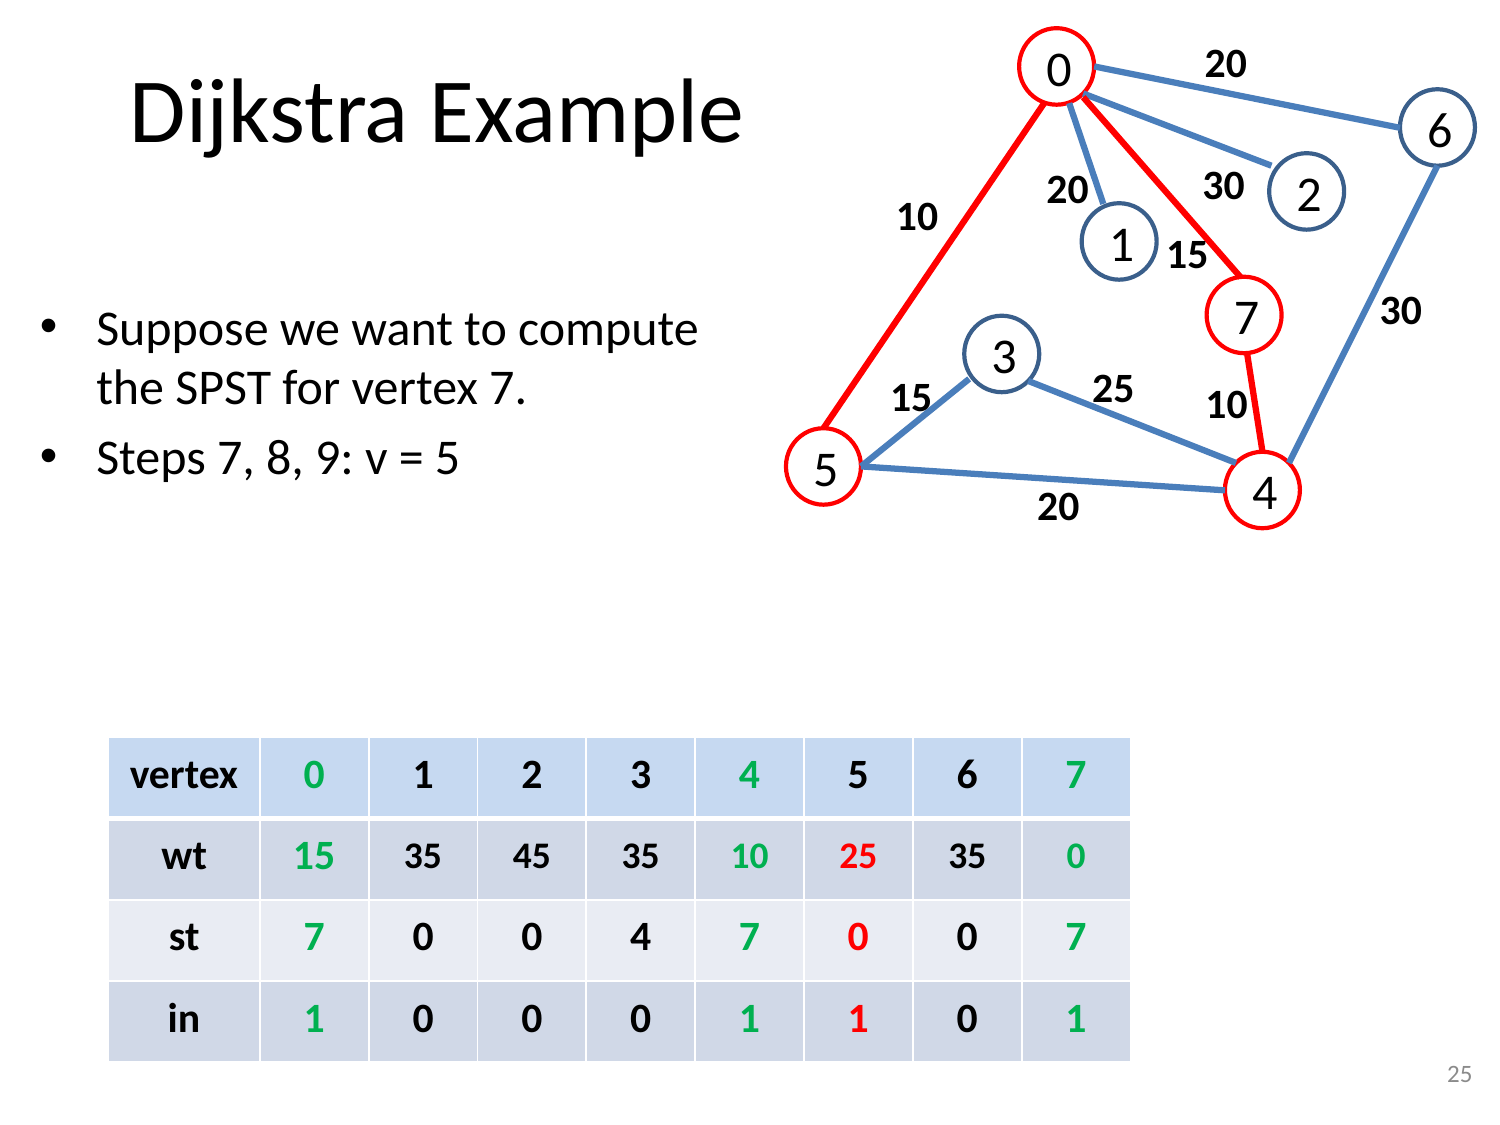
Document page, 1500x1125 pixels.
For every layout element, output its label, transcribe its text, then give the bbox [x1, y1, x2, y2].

table_cell 35 [587, 821, 694, 899]
table_cell 1 [1023, 982, 1130, 1061]
table_header 5 [805, 738, 912, 816]
table_cell 15 [261, 821, 368, 899]
table_cell 0 [370, 982, 477, 1061]
table_cell 0 [370, 901, 477, 980]
slide_number 25 [1137, 1042, 1488, 1103]
table_cell 0 [478, 982, 585, 1061]
table_header 0 [261, 738, 368, 816]
table_cell 7 [696, 901, 803, 980]
list Suppose we want to compute the SPST for vertex 7. Steps 7, 8, 9: v = 5 [24, 287, 912, 833]
table_cell wt [109, 821, 259, 899]
table_cell 0 [914, 901, 1021, 980]
table_header vertex [109, 738, 259, 816]
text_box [785, 27, 1476, 538]
table_cell 7 [261, 901, 368, 980]
title Dijkstra Example [75, 12, 800, 200]
table_cell in [109, 982, 259, 1061]
table_header 7 [1023, 738, 1130, 816]
table_cell 45 [478, 821, 585, 899]
table_header 4 [696, 738, 803, 816]
table_cell 1 [805, 982, 912, 1061]
table_cell 0 [587, 982, 694, 1061]
table_cell 4 [587, 901, 694, 980]
table_cell 1 [696, 982, 803, 1061]
table_header 3 [587, 738, 694, 816]
table_cell 0 [914, 982, 1021, 1061]
table_cell 35 [370, 821, 477, 899]
table_header 1 [370, 738, 477, 816]
table_cell 0 [1023, 821, 1130, 899]
table_cell 1 [261, 982, 368, 1061]
table_cell 10 [696, 821, 803, 899]
table_cell 0 [805, 901, 912, 980]
table_cell 35 [914, 821, 1021, 899]
table_cell 25 [805, 821, 912, 899]
table_header 6 [914, 738, 1021, 816]
table_cell 7 [1023, 901, 1130, 980]
table_header 2 [478, 738, 585, 816]
table_cell st [109, 901, 259, 980]
table_cell 0 [478, 901, 585, 980]
